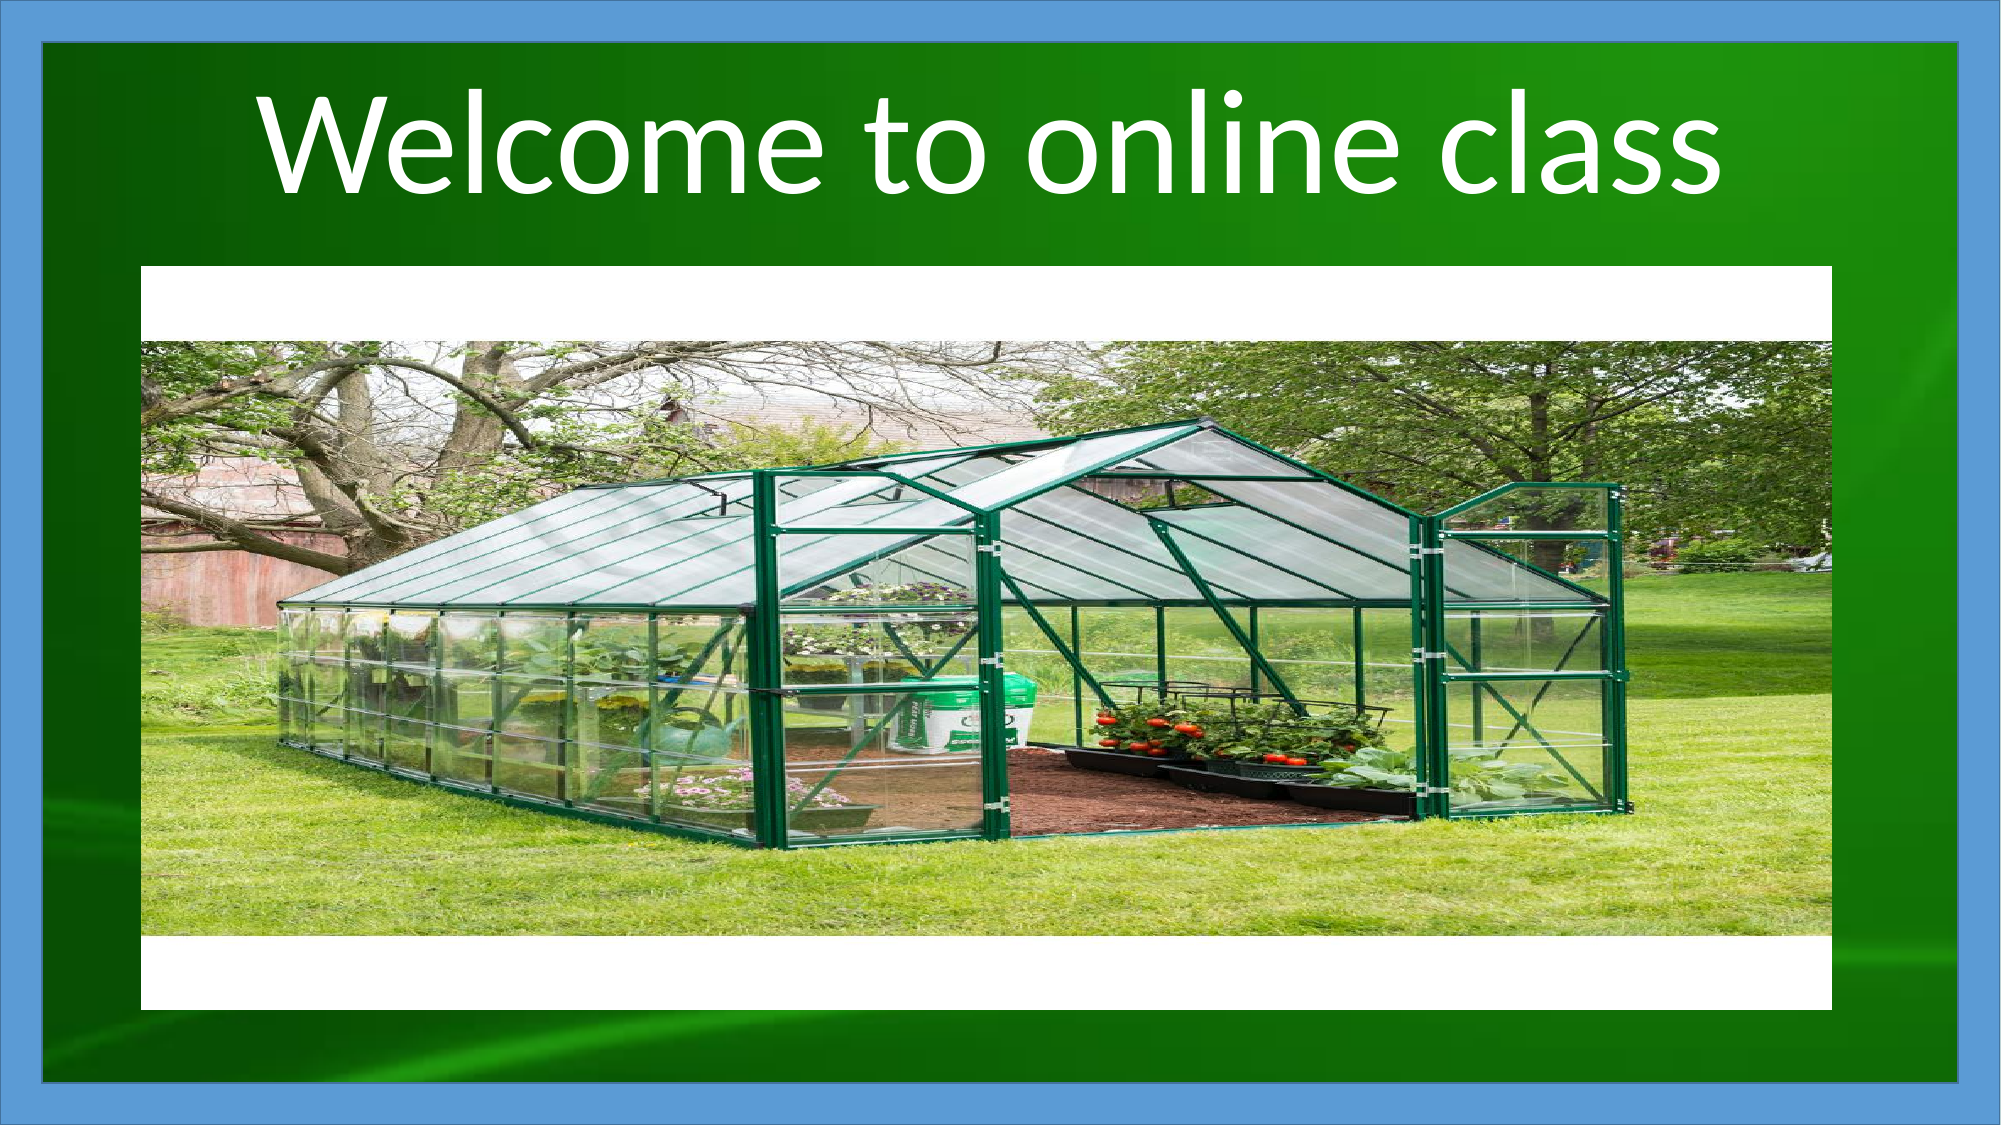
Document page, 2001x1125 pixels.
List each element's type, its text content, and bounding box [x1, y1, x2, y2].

text_box Welcome to online class [240, 36, 1982, 232]
picture [43, 43, 1957, 1082]
